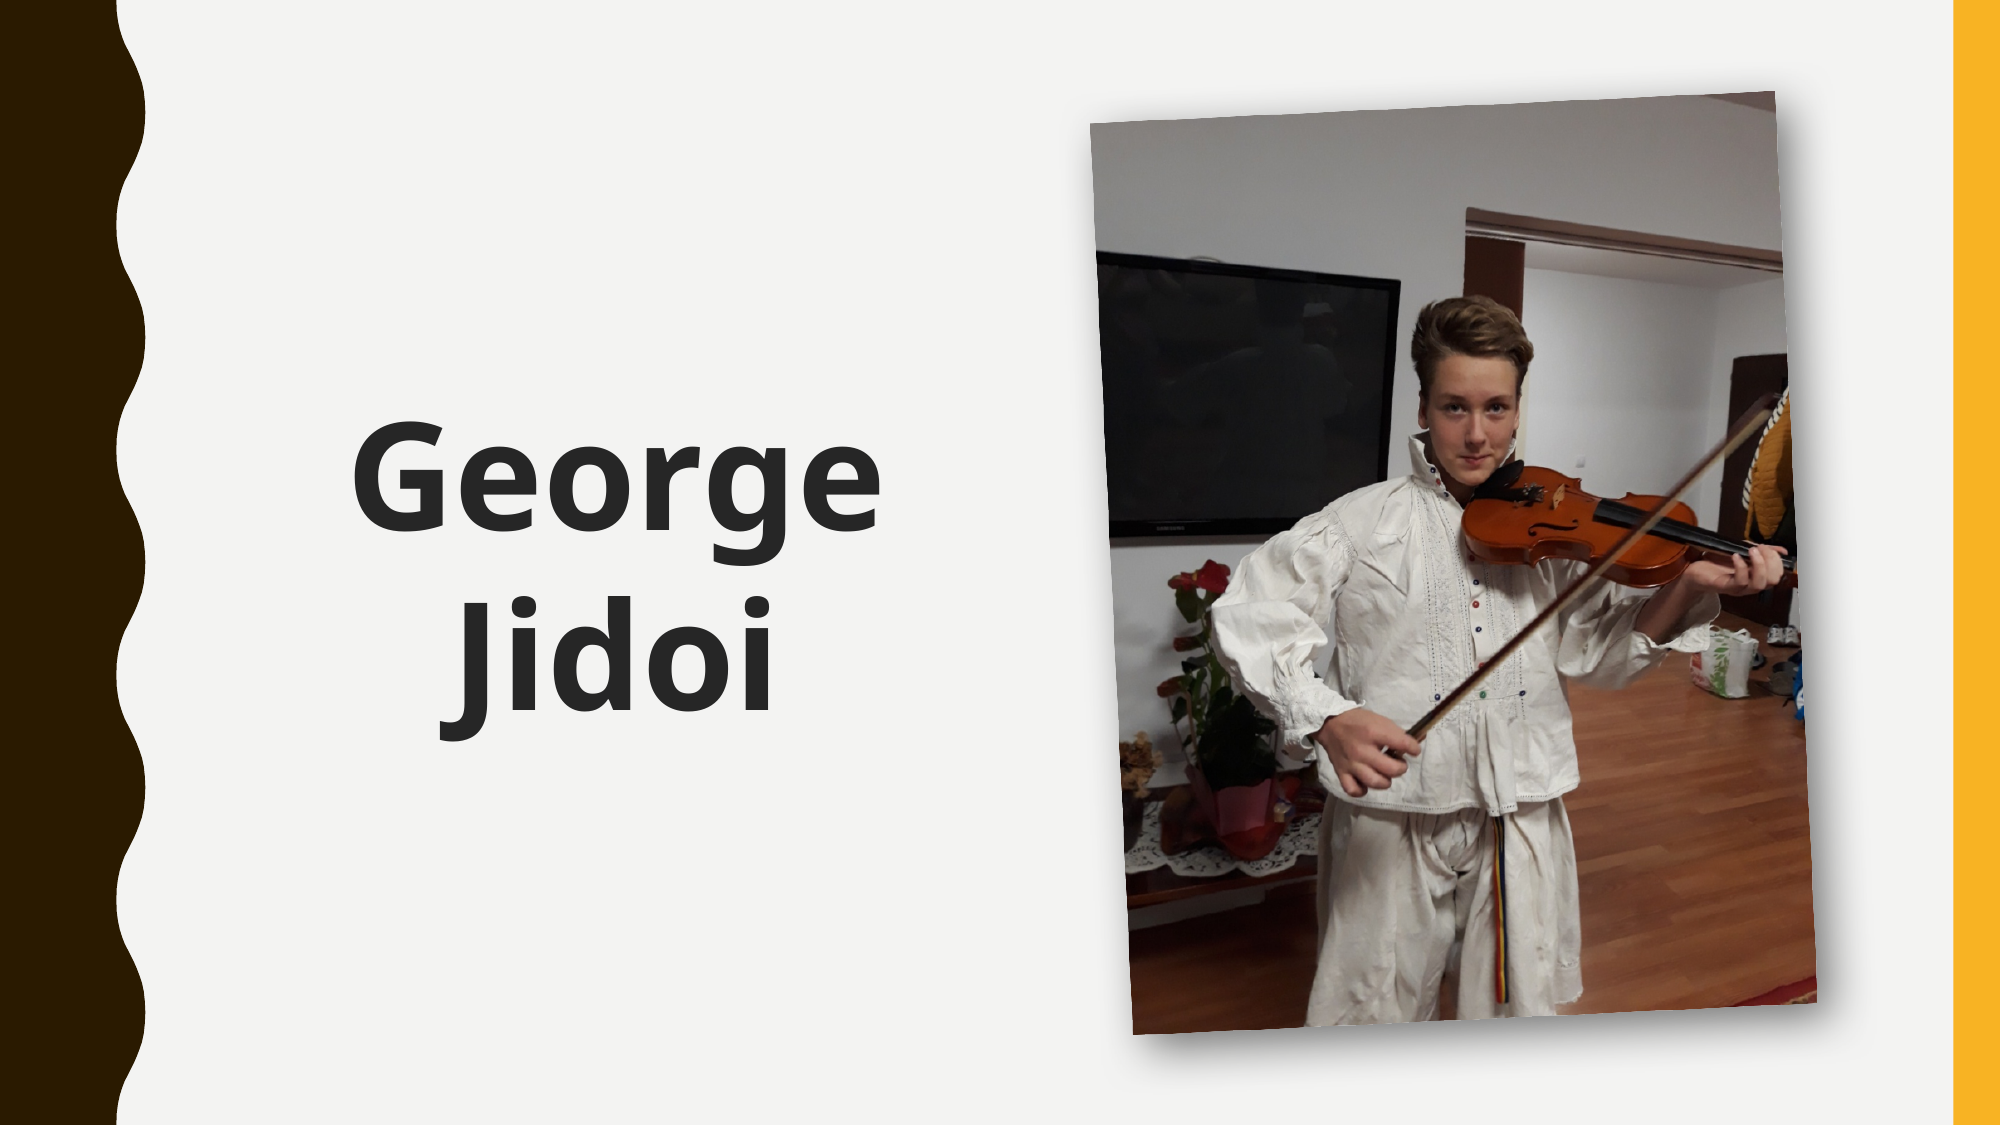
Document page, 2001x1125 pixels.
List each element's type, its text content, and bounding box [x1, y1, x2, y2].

text_box George Jidoi [331, 373, 901, 748]
picture [996, 92, 1910, 1034]
